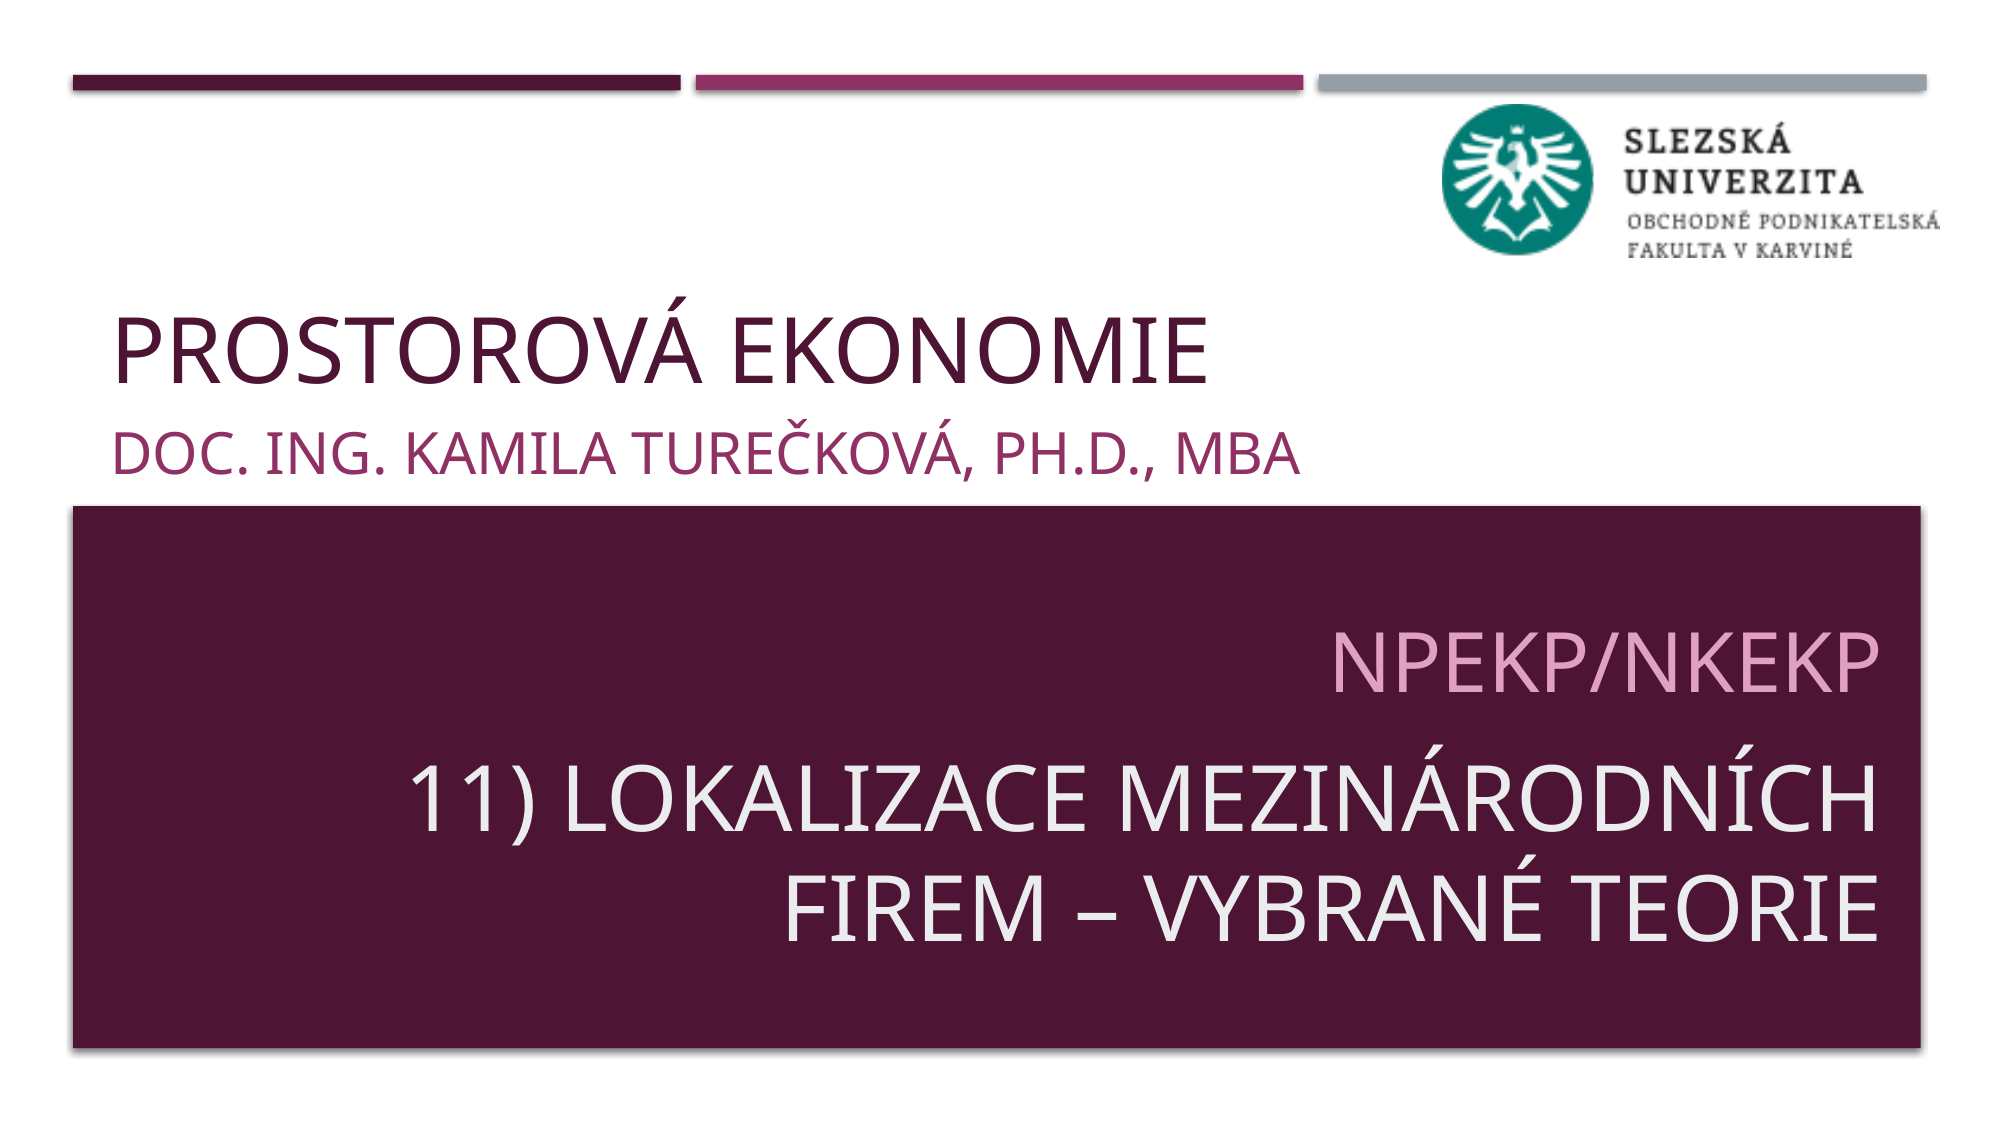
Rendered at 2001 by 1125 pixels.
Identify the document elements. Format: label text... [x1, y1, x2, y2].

picture [1442, 103, 1940, 259]
text_box NPEKP/NKEKP 11) Lokalizace mezinárodních firem – vybrané teorie [160, 601, 1899, 1032]
subtitle Doc. Ing. Kamila Turečková, Ph.D., MBA [95, 409, 1899, 507]
title Prostorová ekonomie [95, 167, 1899, 409]
